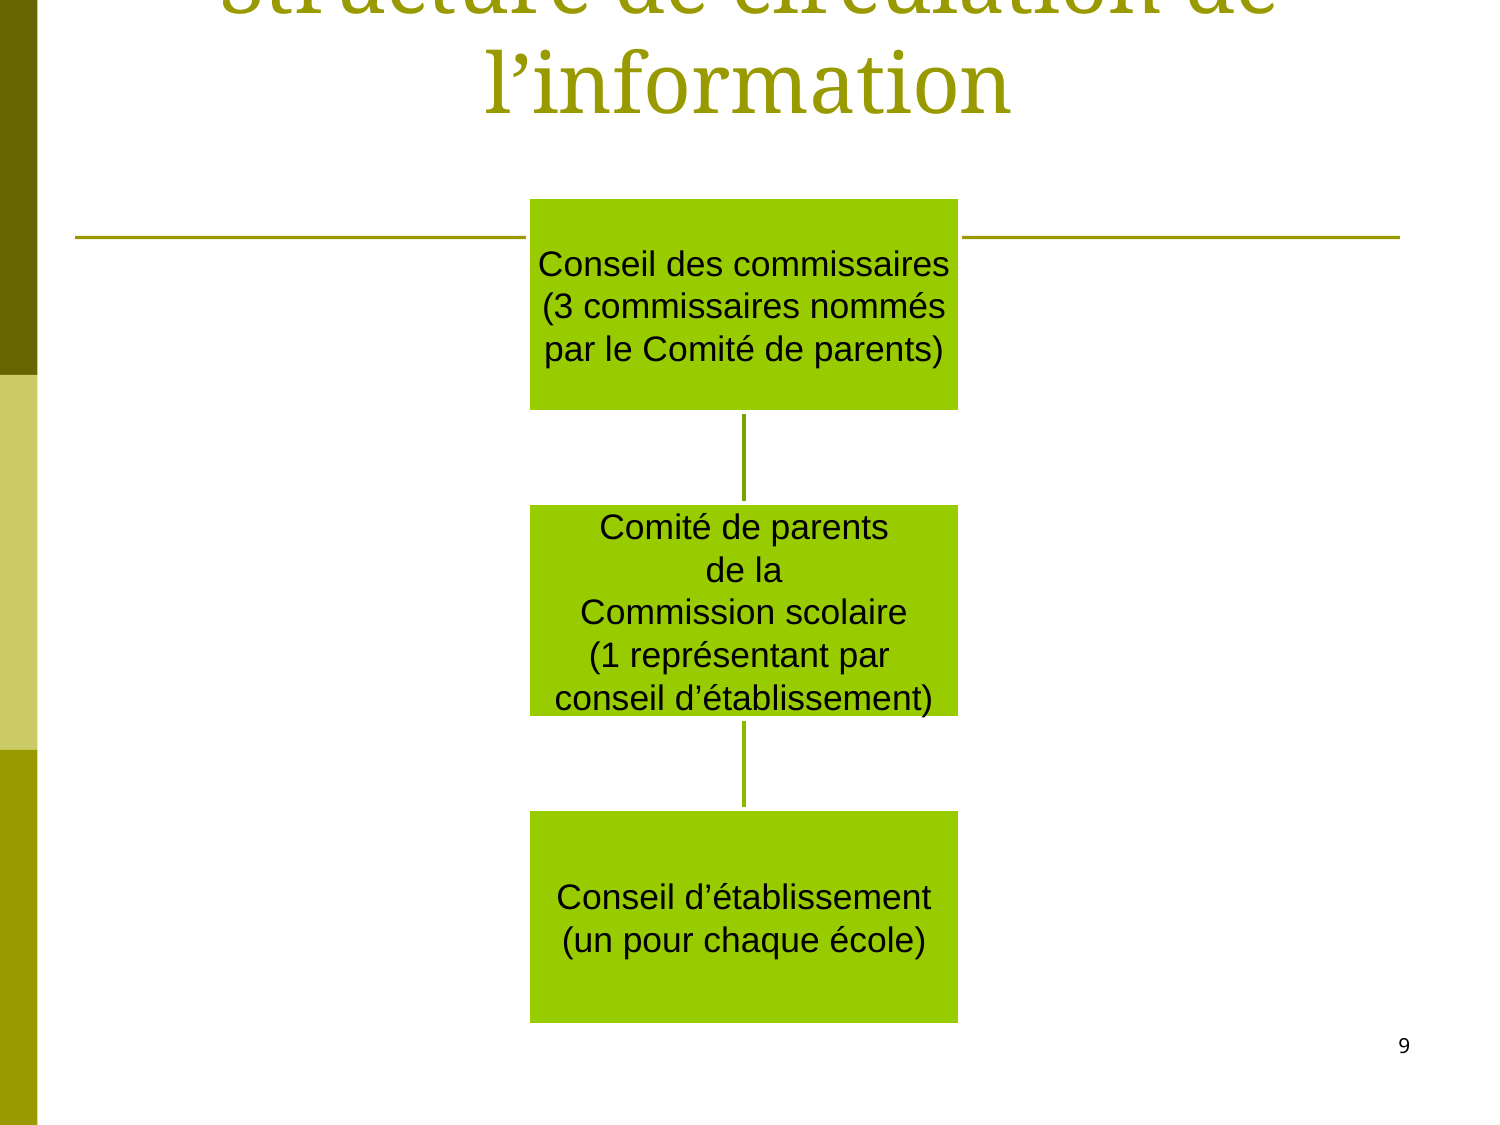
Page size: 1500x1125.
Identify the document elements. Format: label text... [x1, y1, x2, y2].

slide_number 9 [1074, 1025, 1425, 1100]
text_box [70, 195, 1418, 1026]
title Structure de circulation de l’information [75, 45, 1425, 138]
